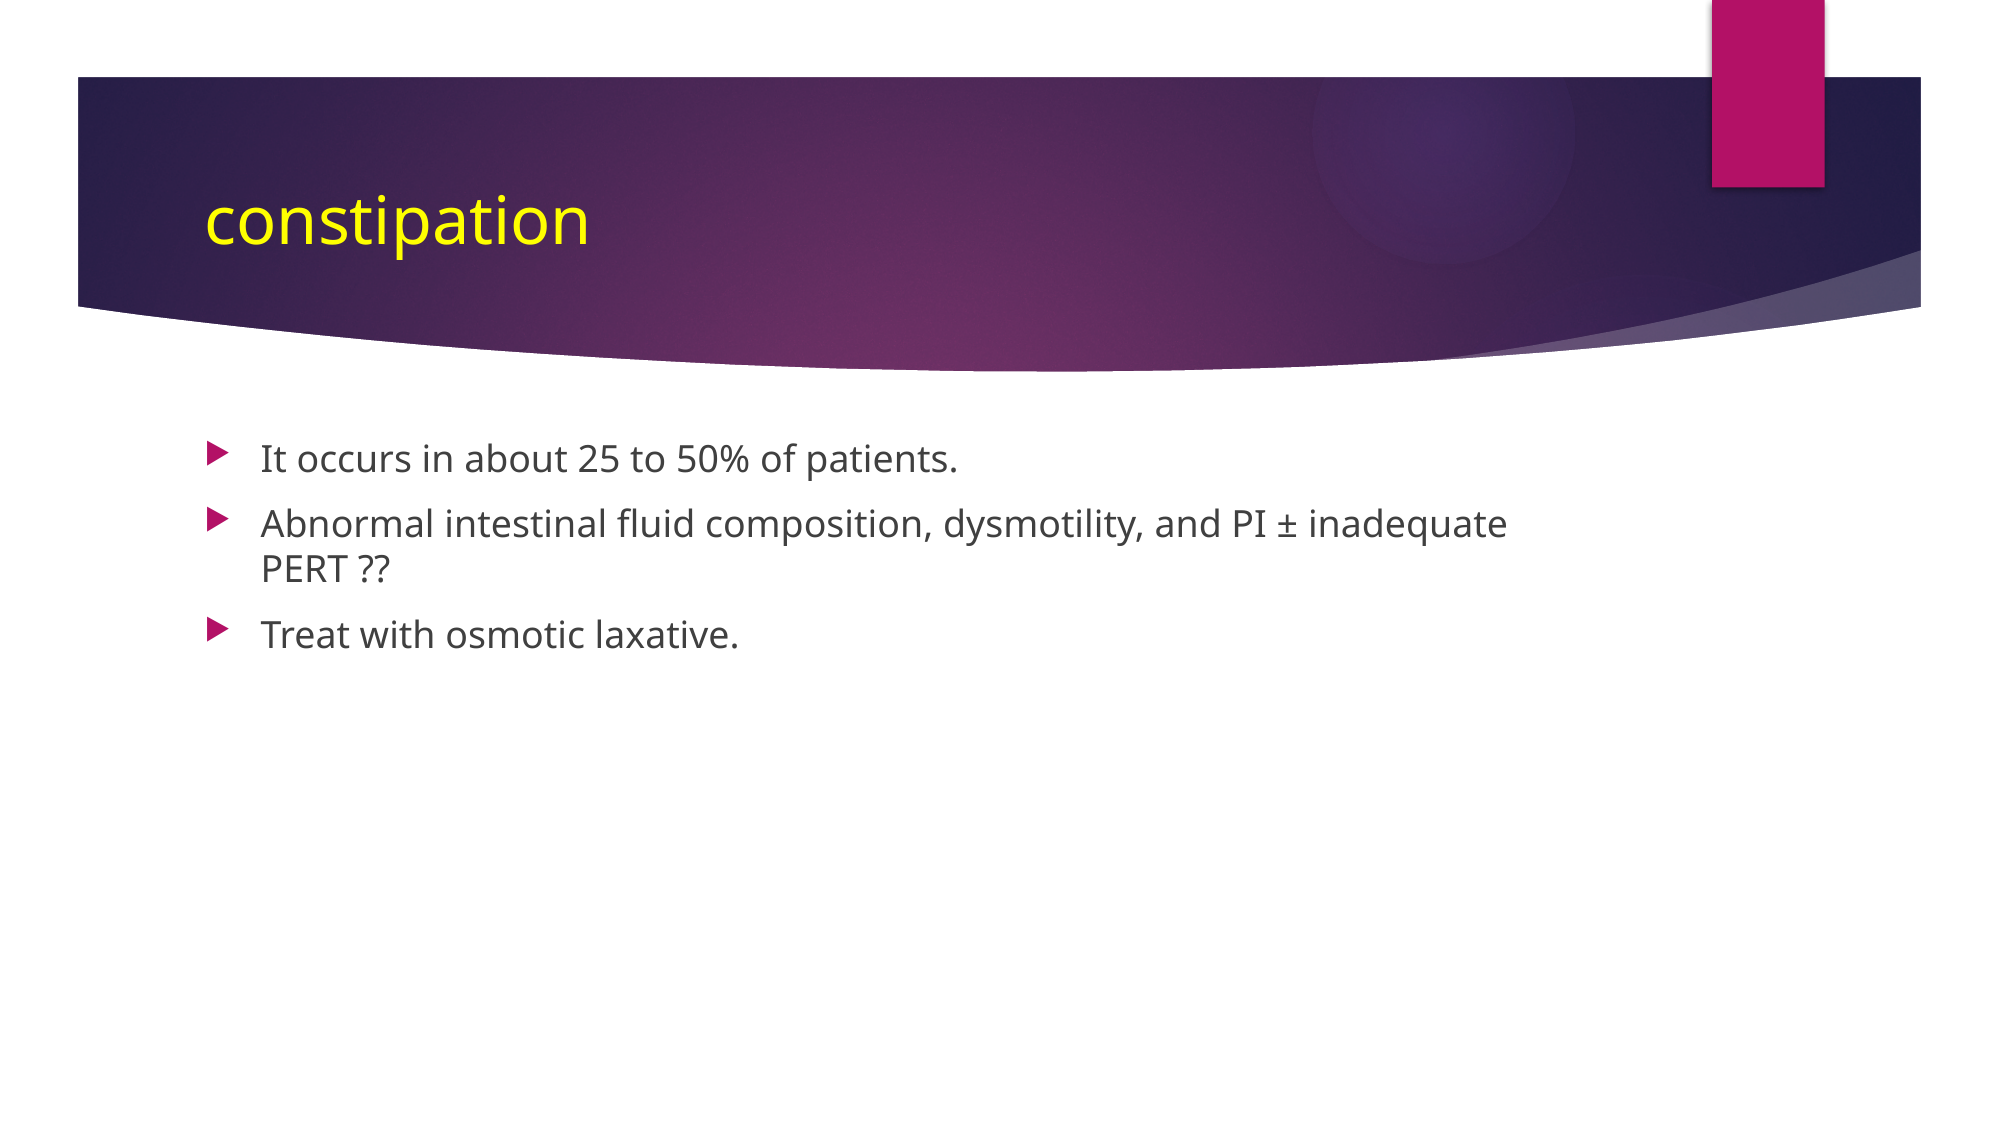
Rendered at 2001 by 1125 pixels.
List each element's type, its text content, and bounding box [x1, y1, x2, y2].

list It occurs in about 25 to 50% of patients. Abnormal intestinal fluid composition, dysmotility, and PI ± inadequate PERT ?? Treat with osmotic laxative. [189, 427, 1638, 988]
title constipation [189, 159, 1627, 276]
